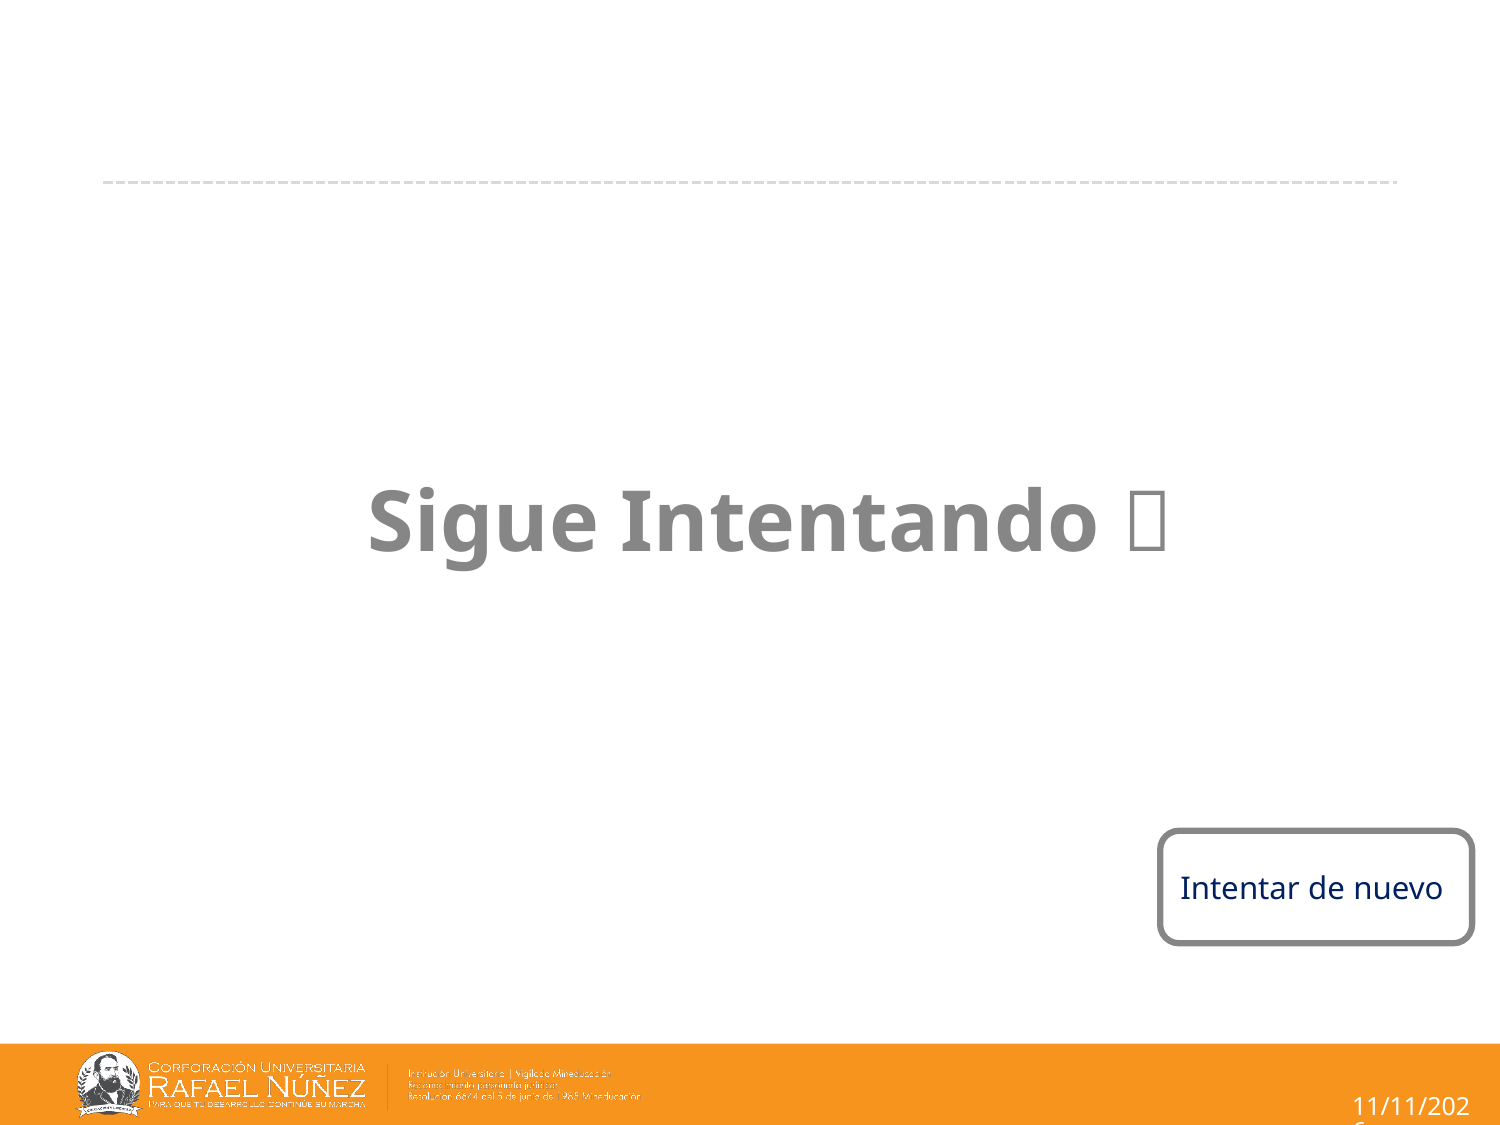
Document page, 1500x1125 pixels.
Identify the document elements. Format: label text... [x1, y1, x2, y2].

picture [56, 1038, 660, 1125]
title Sigue Intentando  [352, 436, 1190, 600]
text_box Intentar de nuevo [1159, 829, 1474, 945]
